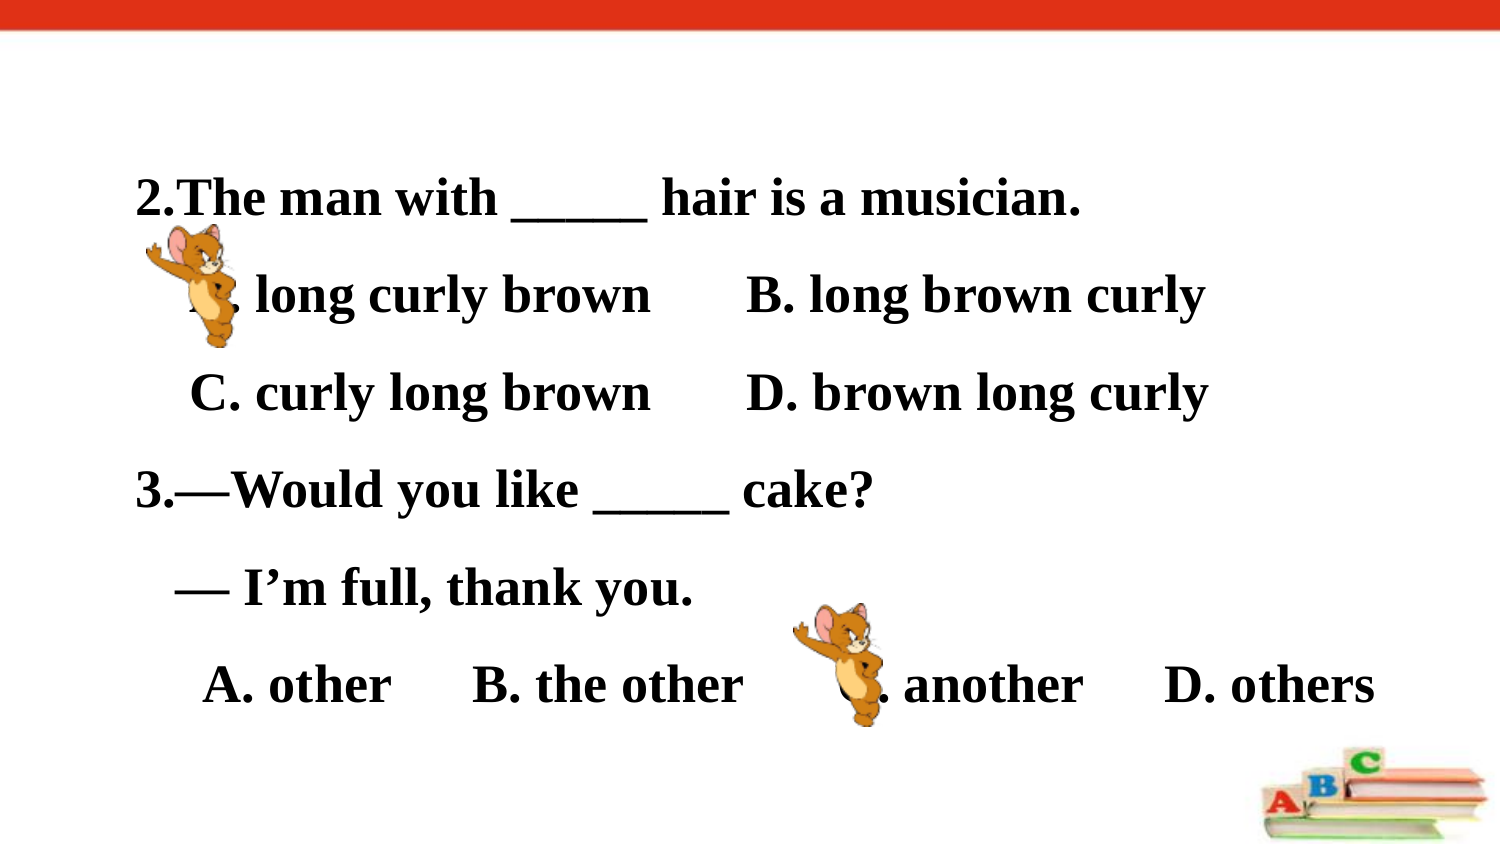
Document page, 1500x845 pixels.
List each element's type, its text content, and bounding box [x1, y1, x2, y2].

picture [0, 0, 1500, 844]
text_box 2.The man with _____ hair is a musician. A. long curly brown B. long brown curly C. curly long brown D. brown long curly 3.—Would you like _____ cake? — I’m full, thank you. A. other B. the other C. another D. others [121, 121, 1392, 721]
